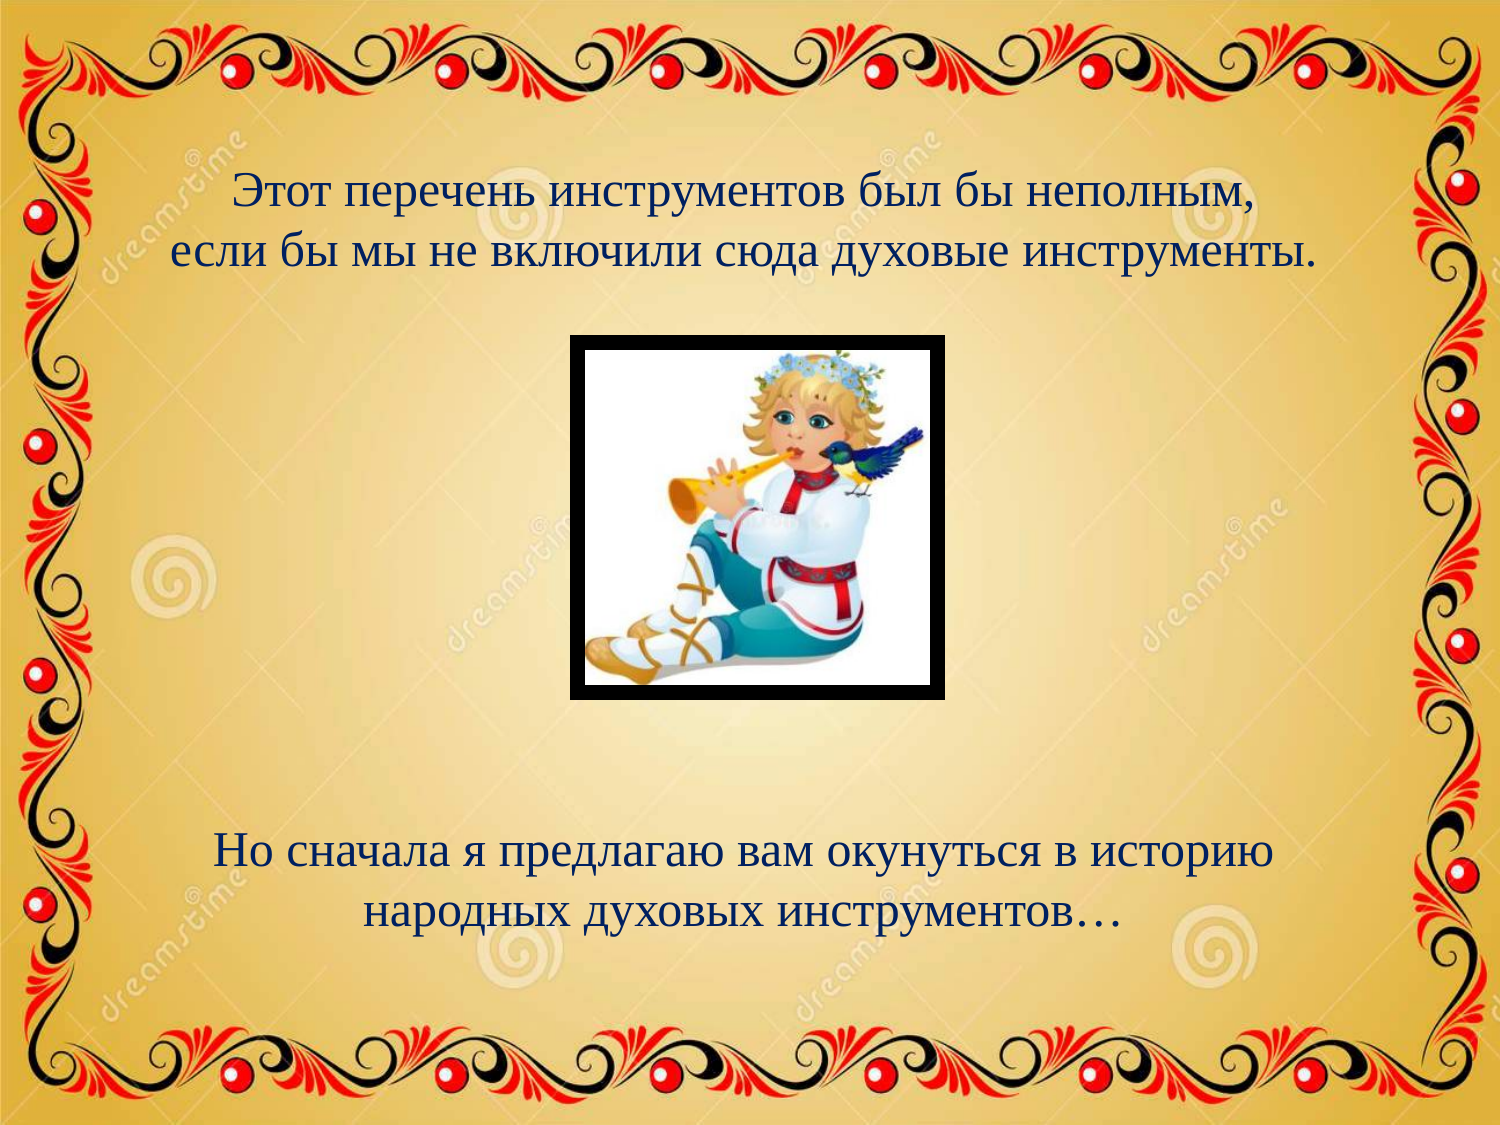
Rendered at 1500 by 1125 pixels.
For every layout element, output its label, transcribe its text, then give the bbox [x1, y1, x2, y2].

text_box Этот перечень инструментов был бы неполным, если бы мы не включили сюда духовые инструменты. Но сначала я предлагаю вам окунуться в историю народных духовых инструментов… [88, 148, 1412, 944]
picture [0, 0, 1500, 1125]
